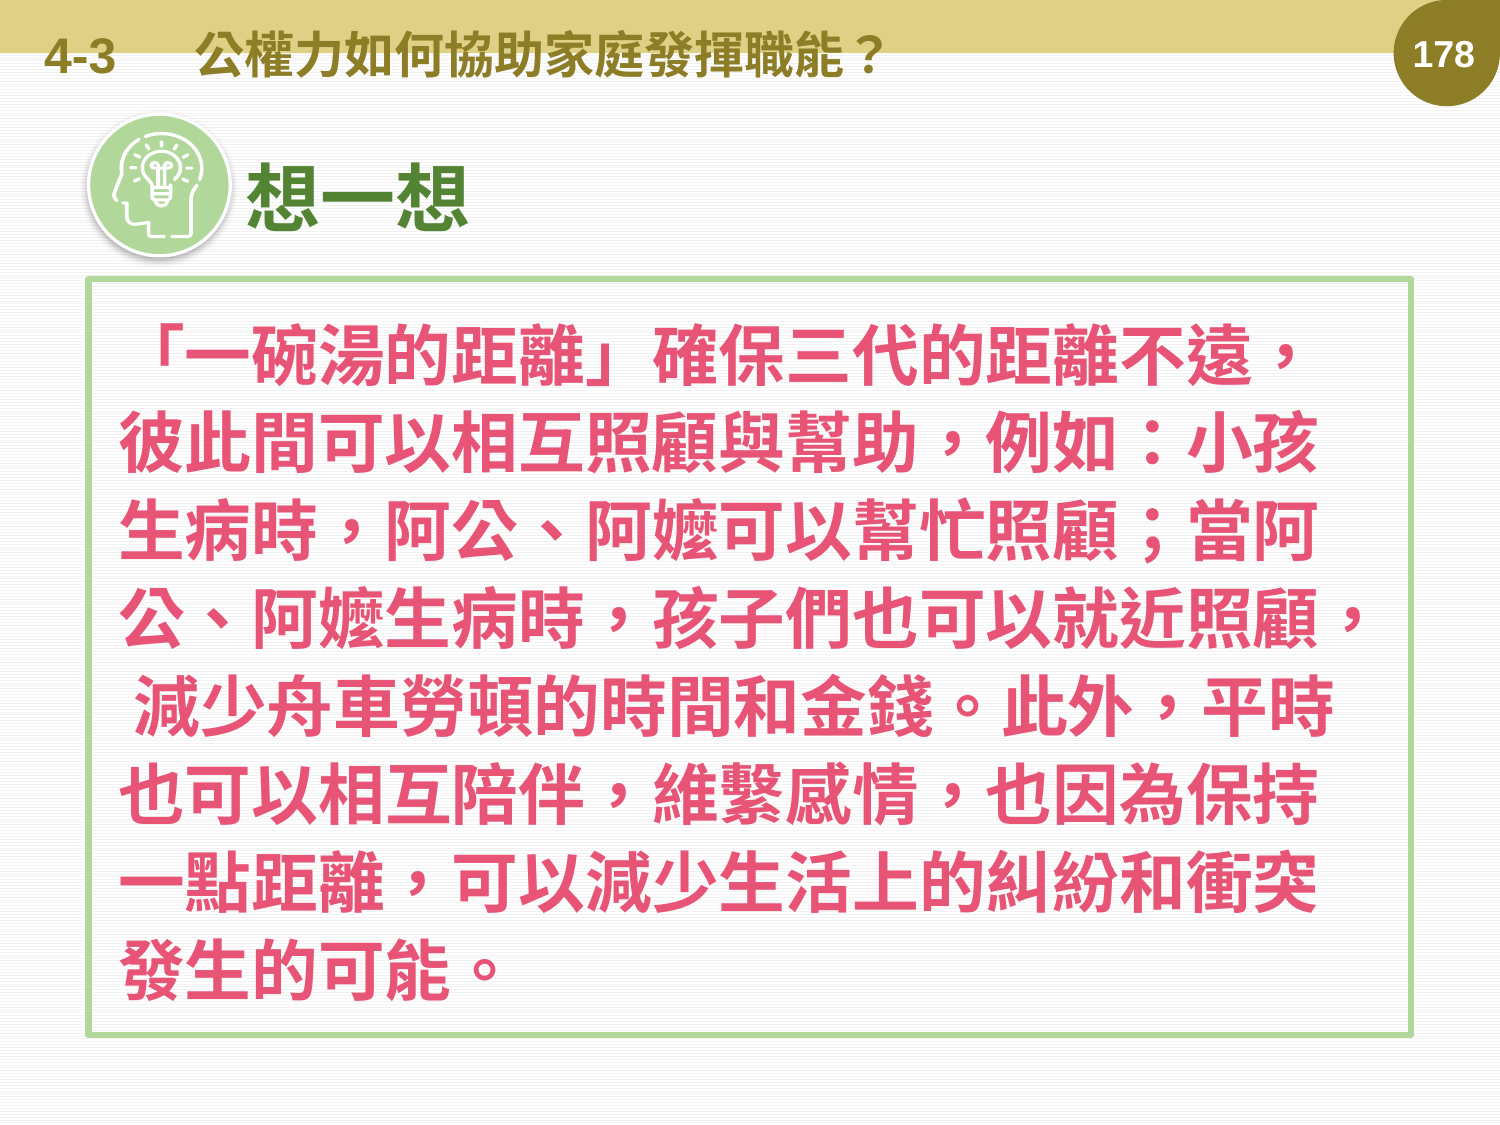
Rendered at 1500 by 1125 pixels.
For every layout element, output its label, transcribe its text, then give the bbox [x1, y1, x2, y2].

list 「一碗湯的距離」確保三代的距離不遠，彼此間可以相互照顧與幫助，例如：小孩生病時，阿公、阿嬤可以幫忙照顧；當阿公、阿嬤生病時，孩子們也可以就近照顧， 減少舟車勞頓的時間和金錢。此外，平時也可以相互陪伴，維繫感情，也因為保持一點距離，可以減少生活上的糾紛和衝突發生的可能。 [85, 276, 1414, 1038]
title 4-3 公權力如何協助家庭發揮職能？ [29, 15, 1377, 91]
list 178 [1387, 22, 1500, 84]
